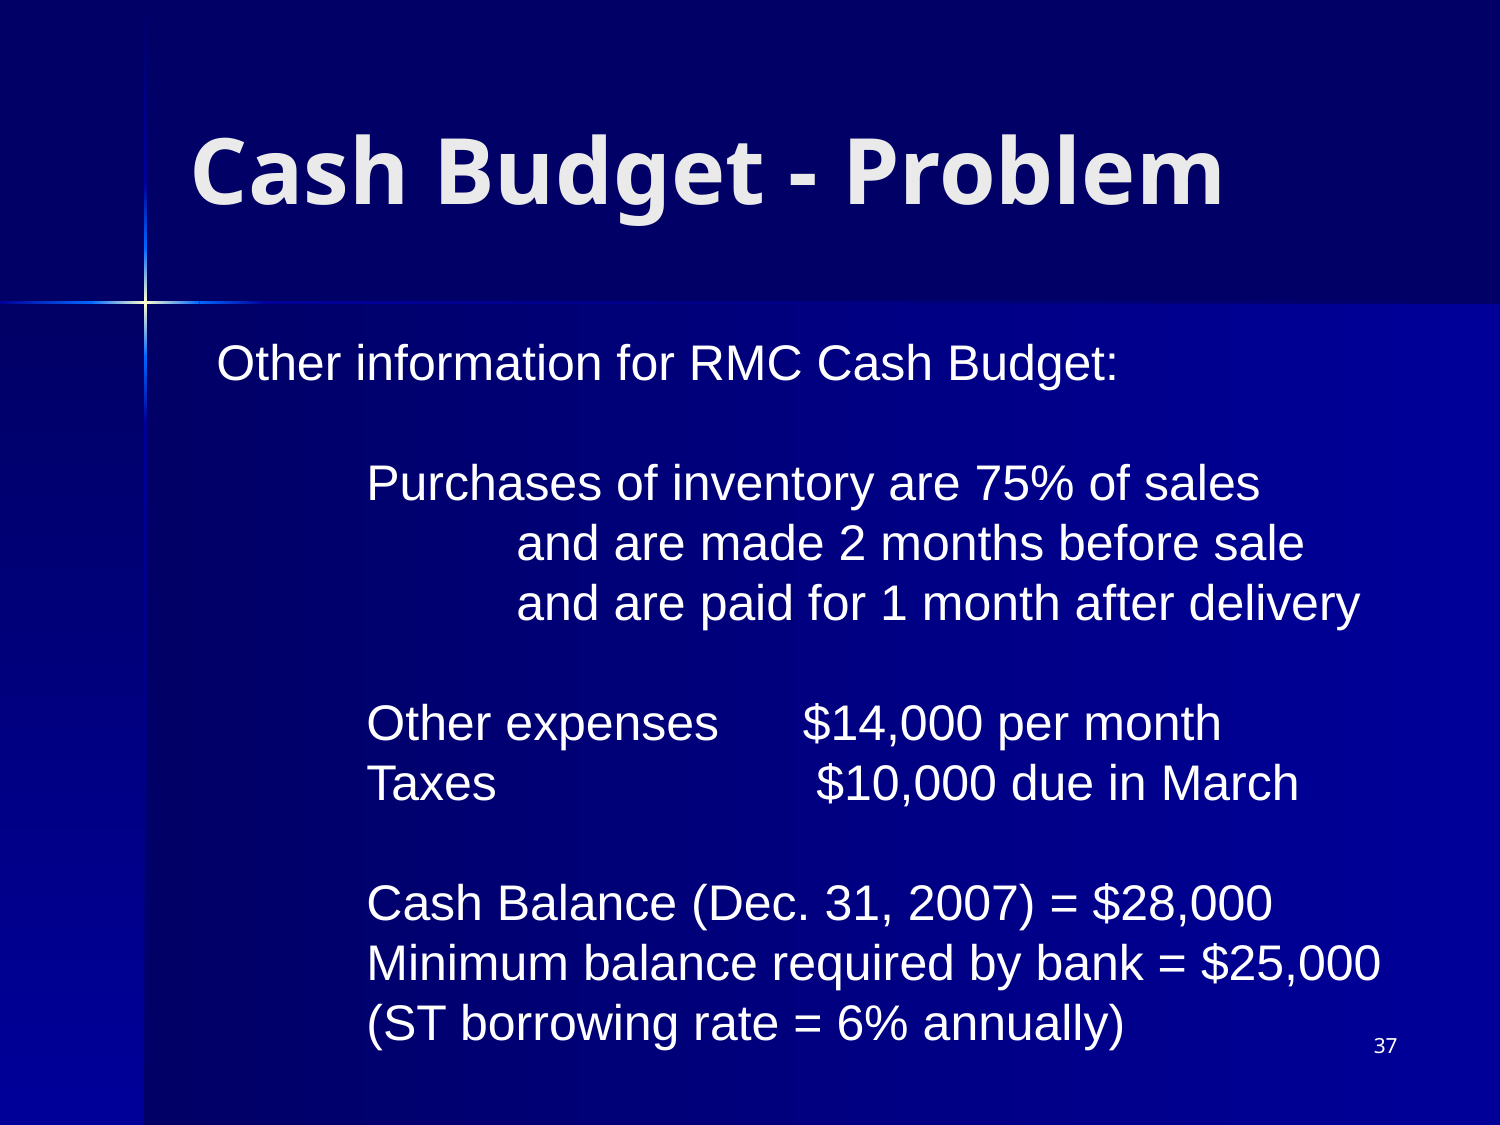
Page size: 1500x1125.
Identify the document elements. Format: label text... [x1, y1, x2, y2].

text_box Other information for RMC Cash Budget: Purchases of inventory are 75% of sales and are made 2 months before sale and are paid for 1 month after delivery Other expenses $14,000 per month Taxes $10,000 due in March Cash Balance (Dec. 31, 2007) = $28,000 Minimum balance required by bank = $25,000 (ST borrowing rate = 6% annually) [201, 322, 1397, 1058]
title Cash Budget - Problem [174, 49, 1413, 286]
slide_number 37 [1099, 1024, 1413, 1101]
